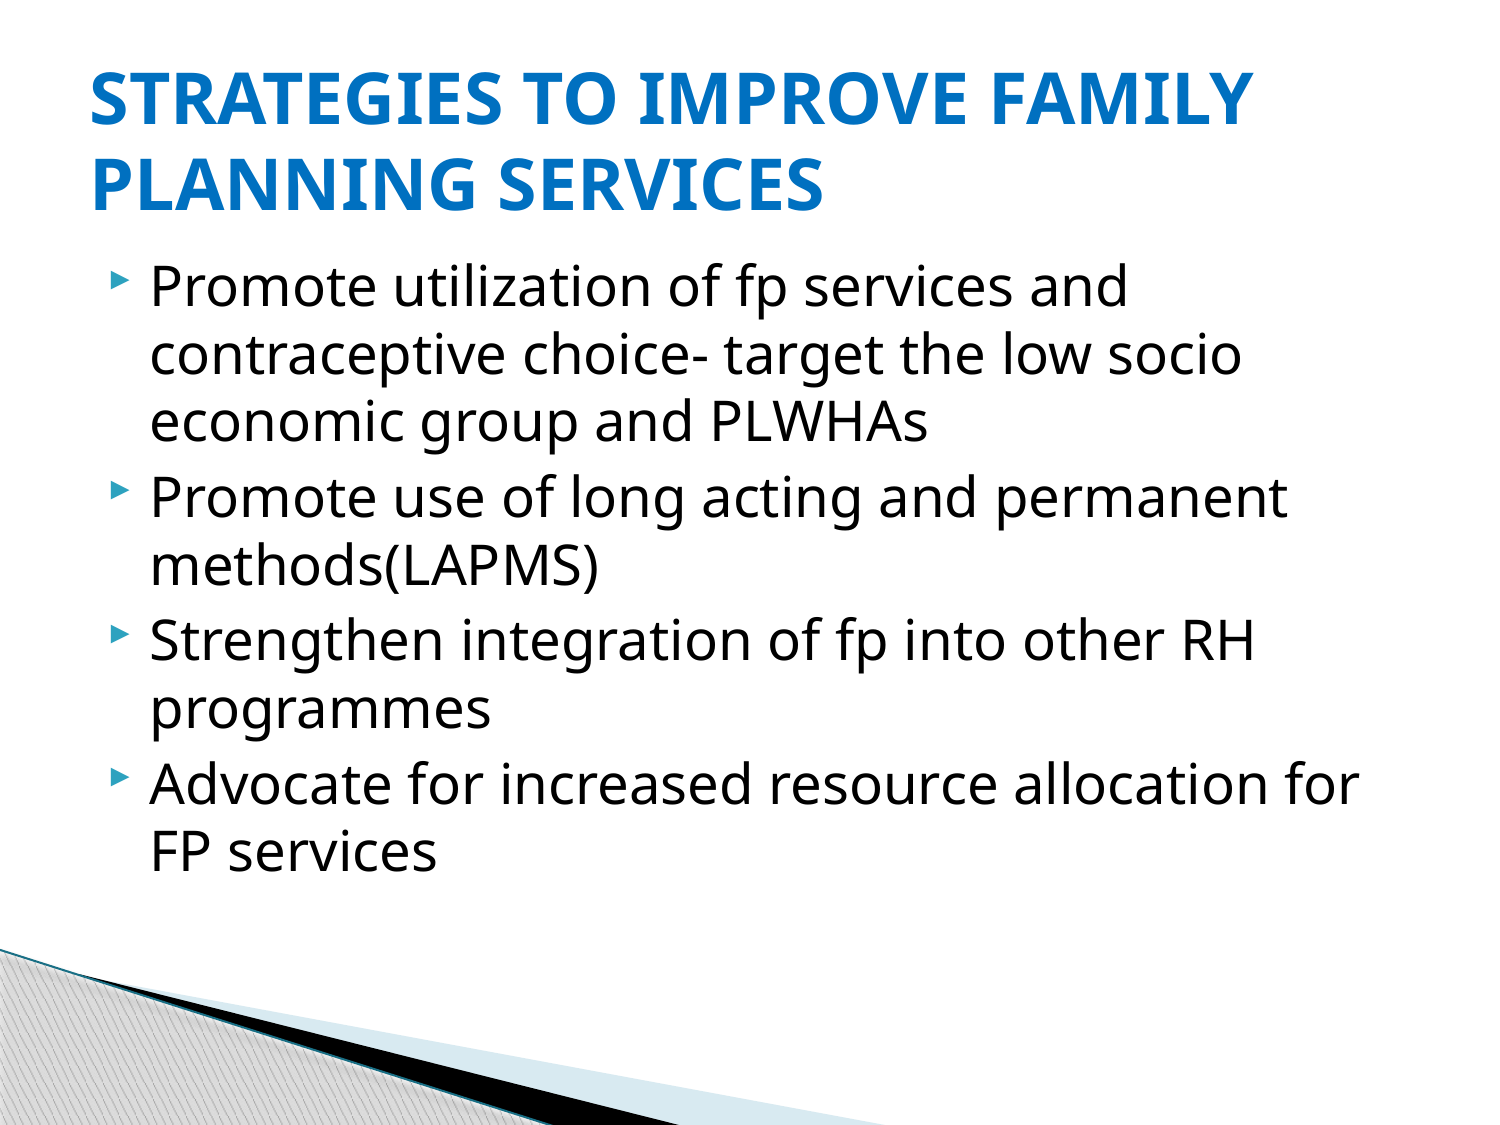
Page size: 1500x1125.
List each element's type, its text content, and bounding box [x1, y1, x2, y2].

list Promote utilization of fp services and contraceptive choice- target the low socio economic group and PLWHAs Promote use of long acting and permanent methods(LAPMS) Strengthen integration of fp into other RH programmes Advocate for increased resource allocation for FP services [75, 243, 1425, 986]
title STRATEGIES TO IMPROVE FAMILY PLANNING SERVICES [75, 45, 1425, 233]
